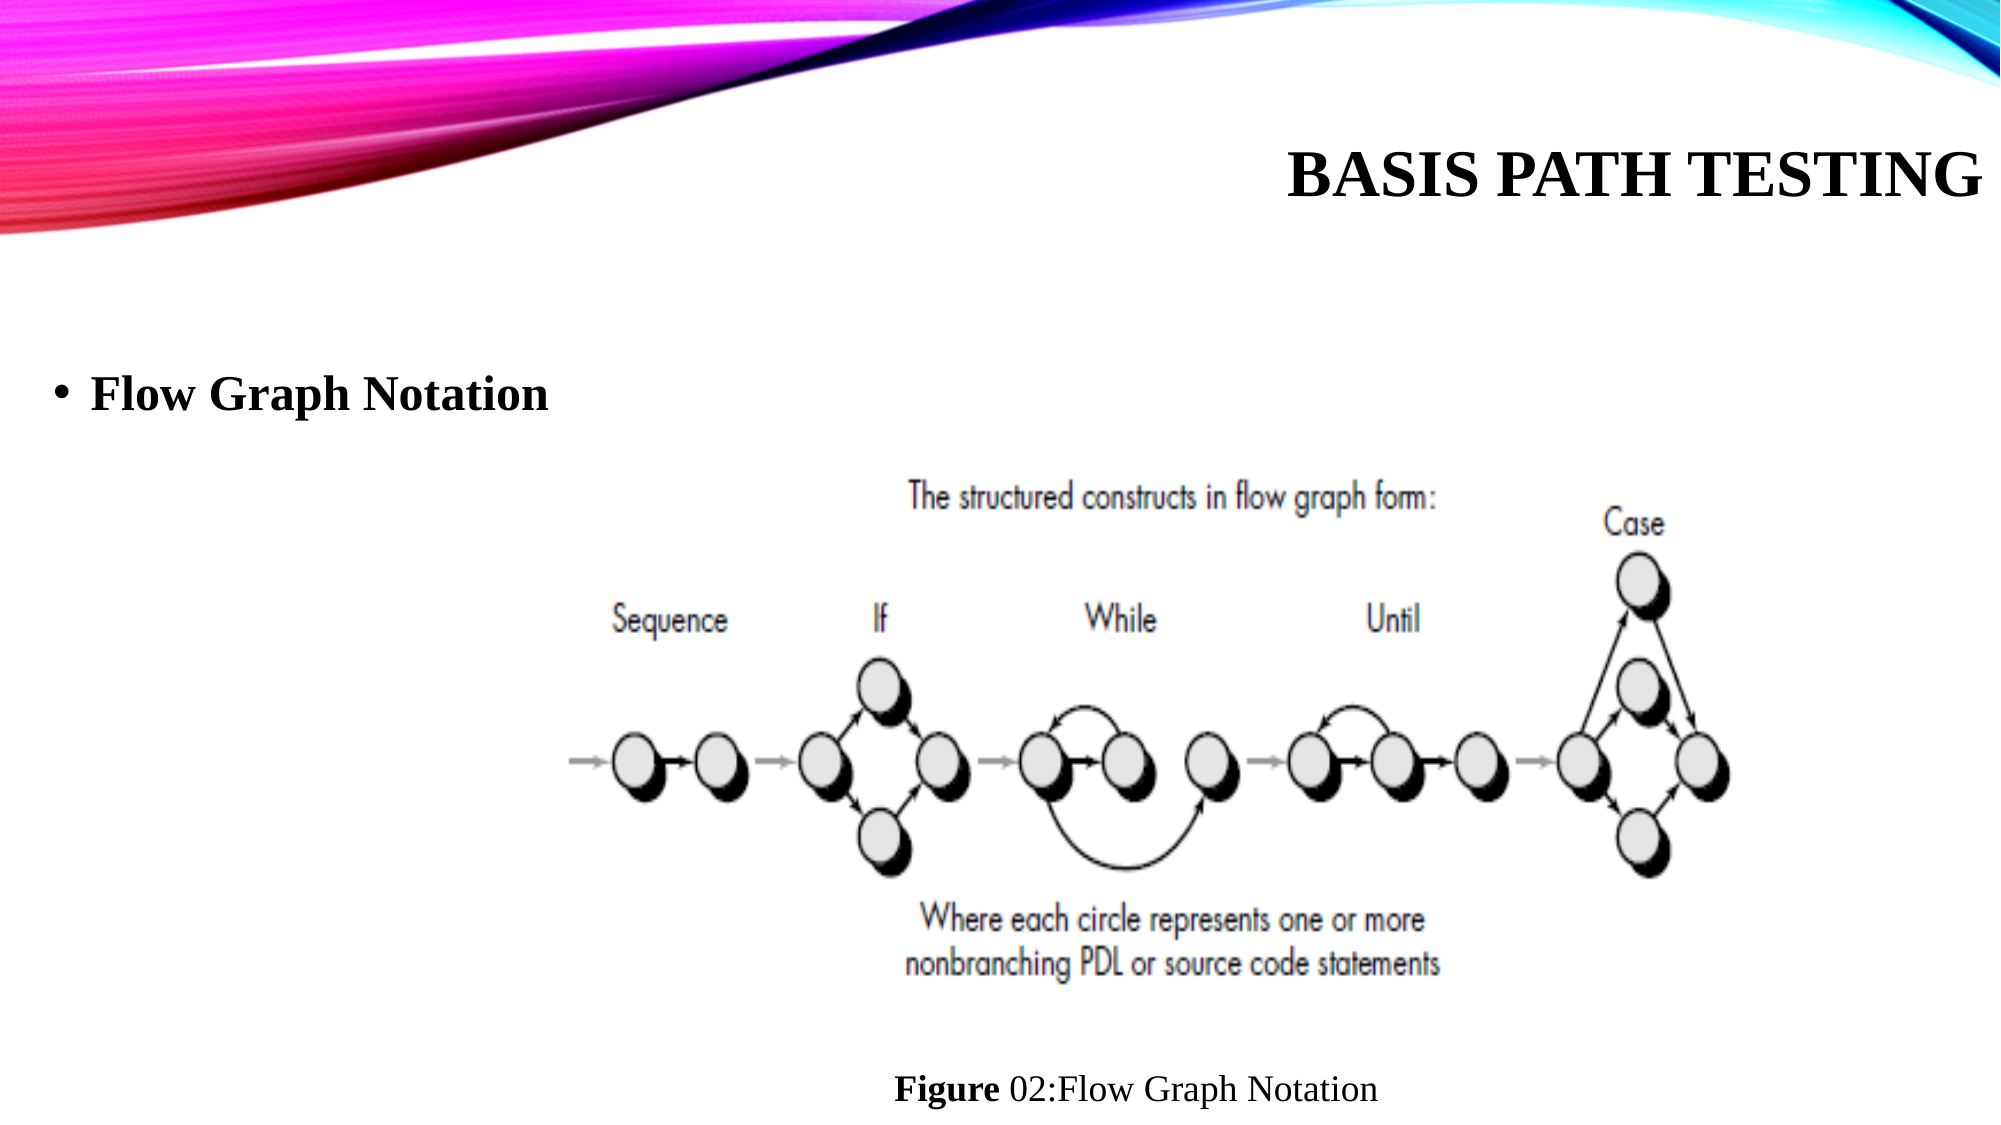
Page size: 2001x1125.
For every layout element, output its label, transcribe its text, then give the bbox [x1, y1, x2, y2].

picture [542, 457, 1757, 1021]
title BASIS PATH TESTING [587, 99, 2000, 252]
picture [1890, 0, 2000, 75]
list Flow Graph Notation [38, 360, 1955, 1021]
text_box Figure 02:Flow Graph Notation [741, 1056, 1532, 1116]
picture [1910, 0, 2000, 45]
picture [0, 0, 2000, 237]
